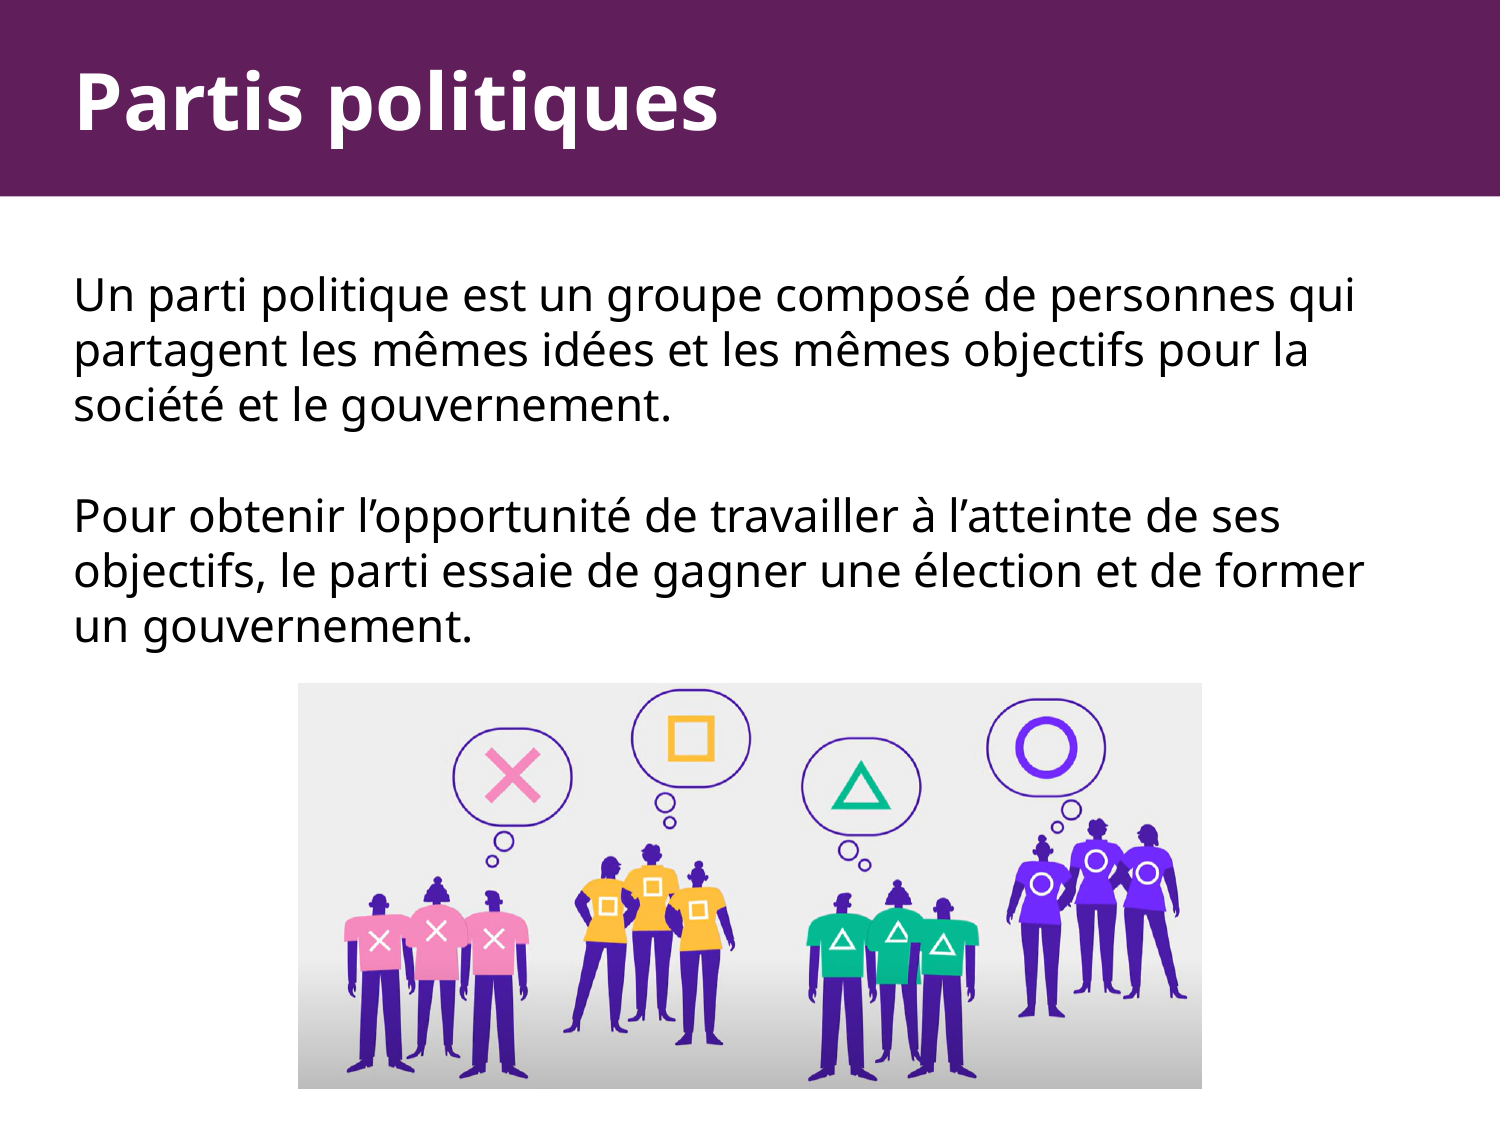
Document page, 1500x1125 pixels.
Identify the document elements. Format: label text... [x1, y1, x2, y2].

picture [298, 683, 1202, 1090]
text_box Partis politiques [58, 44, 1442, 156]
list Un parti politique est un groupe composé de personnes qui partagent les mêmes idées et les mêmes objectifs pour la société et le gouvernement. Pour obtenir l’opportunité de travailler à l’atteinte de ses objectifs, le parti essaie de gagner une élection et de former un gouvernement. [58, 258, 1410, 949]
